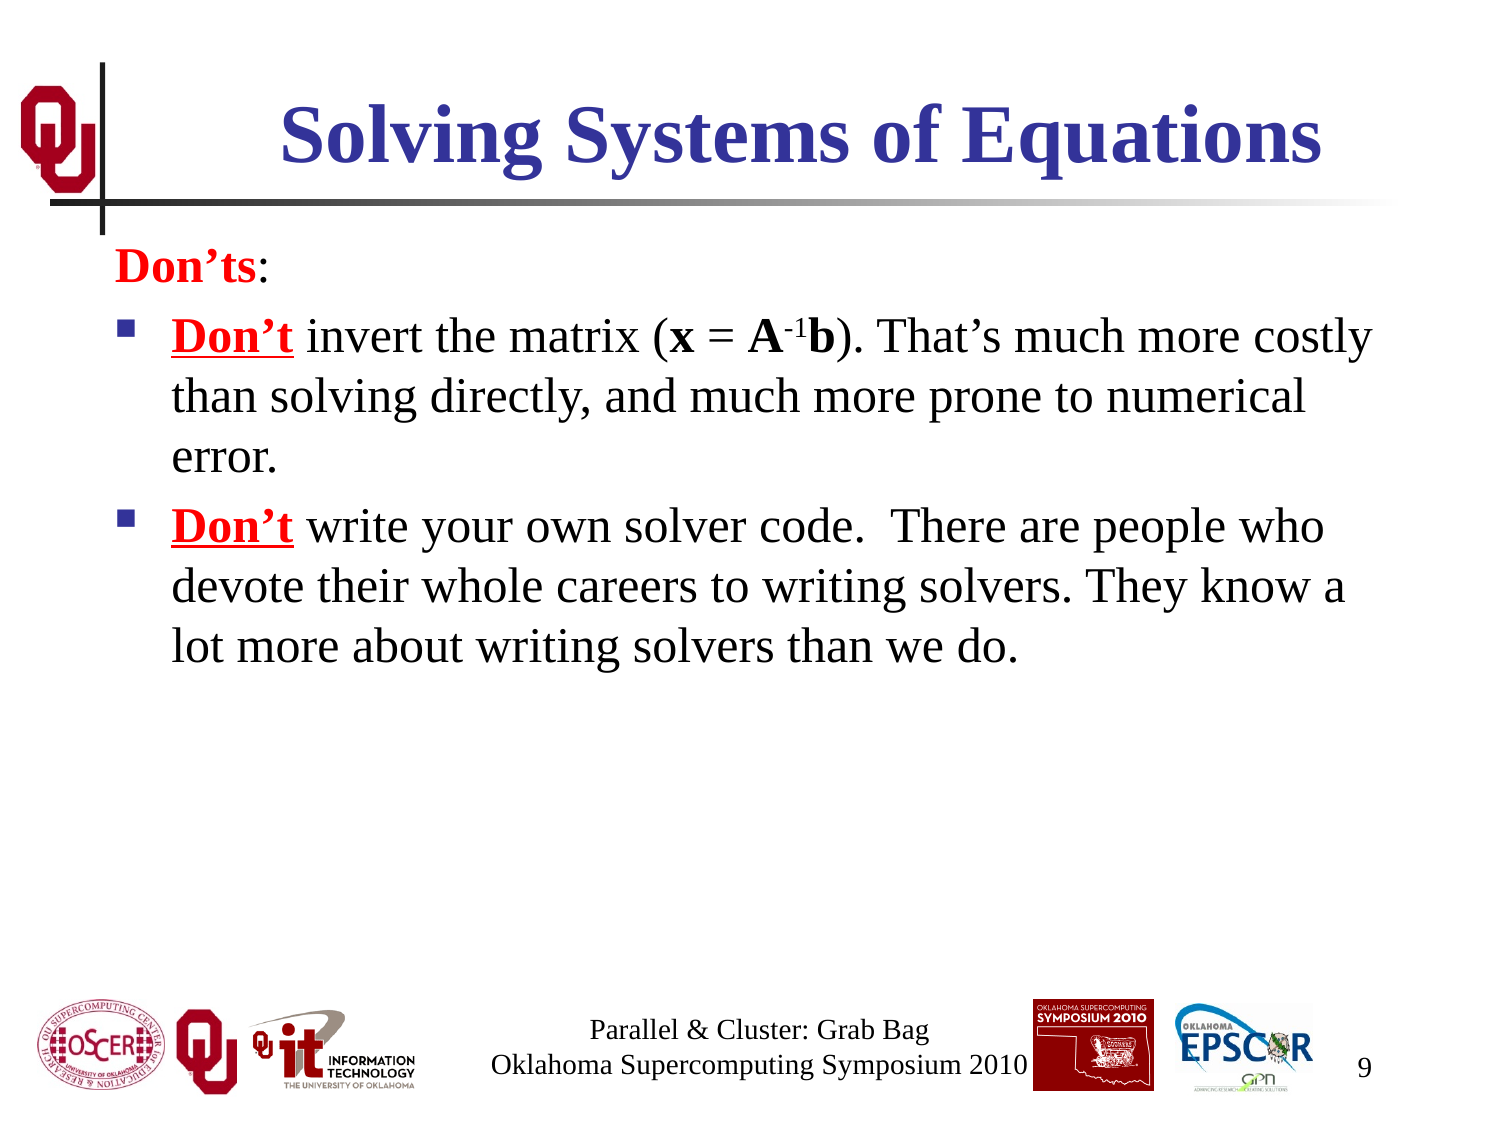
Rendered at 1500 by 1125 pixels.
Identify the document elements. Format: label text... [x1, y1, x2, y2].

list Don’ts: Don’t invert the matrix (x = A-1b). That’s much more costly than solving directly, and much more prone to numerical error. Don’t write your own solver code. There are people who devote their whole careers to writing solvers. They know a lot more about writing solvers than we do. [99, 224, 1401, 988]
picture [18, 83, 97, 196]
picture [1175, 1003, 1313, 1015]
picture [174, 999, 425, 1099]
picture [1187, 1091, 1294, 1098]
slide_number 9 [1174, 1015, 1388, 1091]
footer Parallel & Cluster: Grab Bag Oklahoma Supercomputing Symposium 2010 [431, 1012, 1088, 1088]
picture [37, 999, 165, 1090]
picture [1188, 1011, 1216, 1015]
title Solving Systems of Equations [162, 74, 1442, 187]
